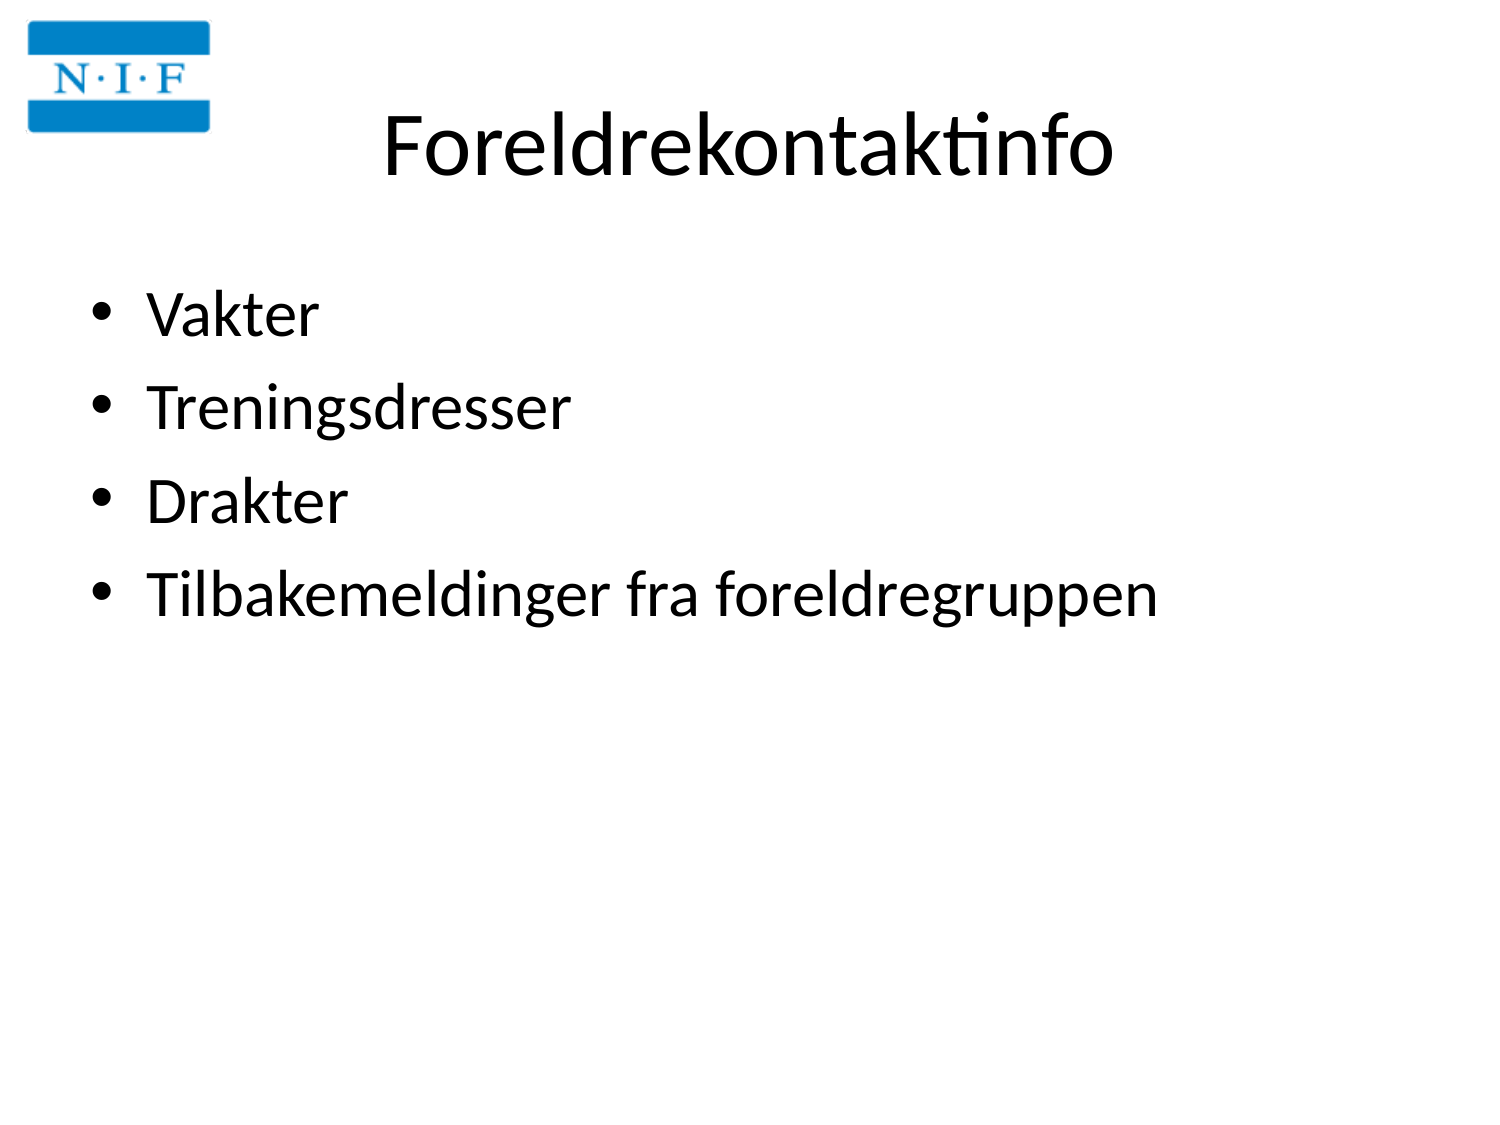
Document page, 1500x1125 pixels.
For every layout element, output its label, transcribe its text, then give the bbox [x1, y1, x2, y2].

title Foreldrekontaktinfo [75, 45, 1425, 233]
list Vakter Treningsdresser Drakter Tilbakemeldinger fra foreldregruppen [75, 262, 1425, 1005]
picture [24, 18, 215, 137]
